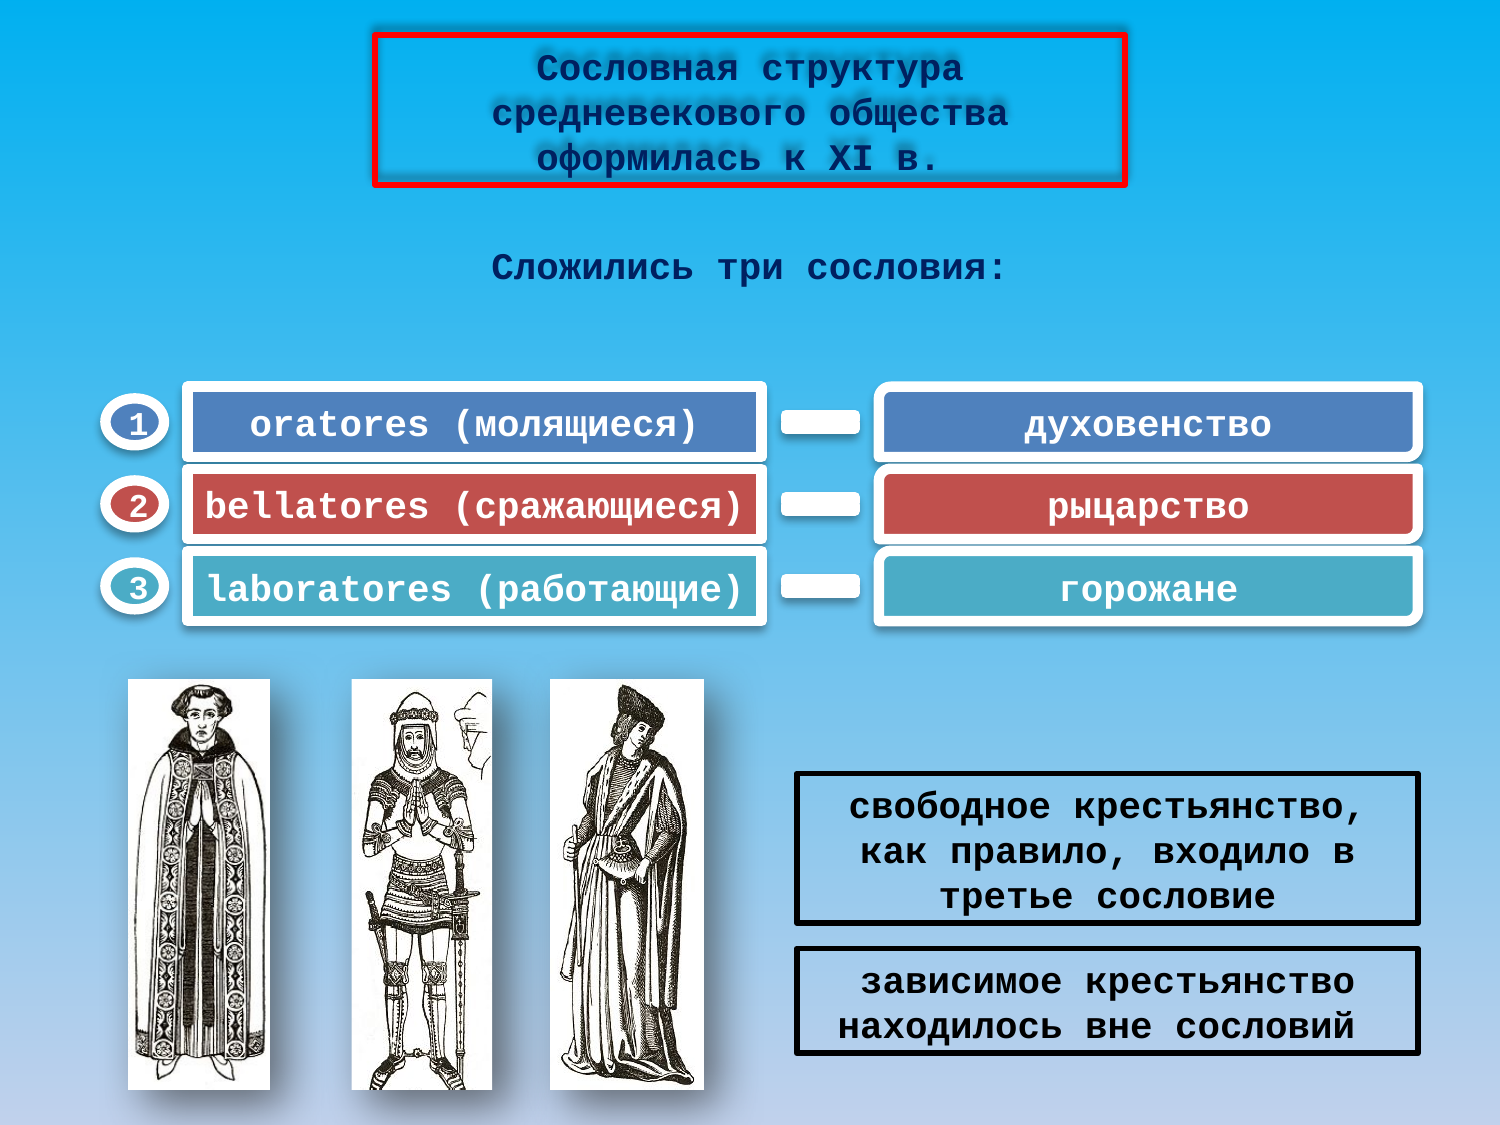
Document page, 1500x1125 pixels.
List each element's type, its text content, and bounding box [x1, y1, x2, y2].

text_box [781, 410, 860, 434]
text_box Сословная структура средневекового общества оформилась к XI в. [374, 35, 1125, 185]
text_box laboratores (работающие) [182, 546, 767, 626]
text_box 1 [100, 393, 170, 451]
text_box свободное крестьянство, как правило, входило в третье сословие [796, 773, 1418, 924]
text_box [781, 574, 860, 598]
text_box 2 [100, 475, 170, 533]
text_box зависимое крестьянство находилось вне сословий [796, 948, 1418, 1054]
text_box [781, 492, 860, 516]
picture [373, 33, 1127, 110]
text_box рыцарство [873, 463, 1424, 545]
text_box горожане [873, 545, 1424, 627]
picture [550, 679, 704, 1091]
picture [351, 679, 493, 1091]
text_box 3 [100, 557, 170, 615]
text_box Сложились три сословия: [476, 234, 1024, 295]
text_box духовенство [873, 381, 1424, 463]
text_box оratores (молящиеся) [182, 381, 767, 462]
picture [128, 679, 270, 1091]
text_box bellatores (сражающиеся) [182, 464, 767, 544]
